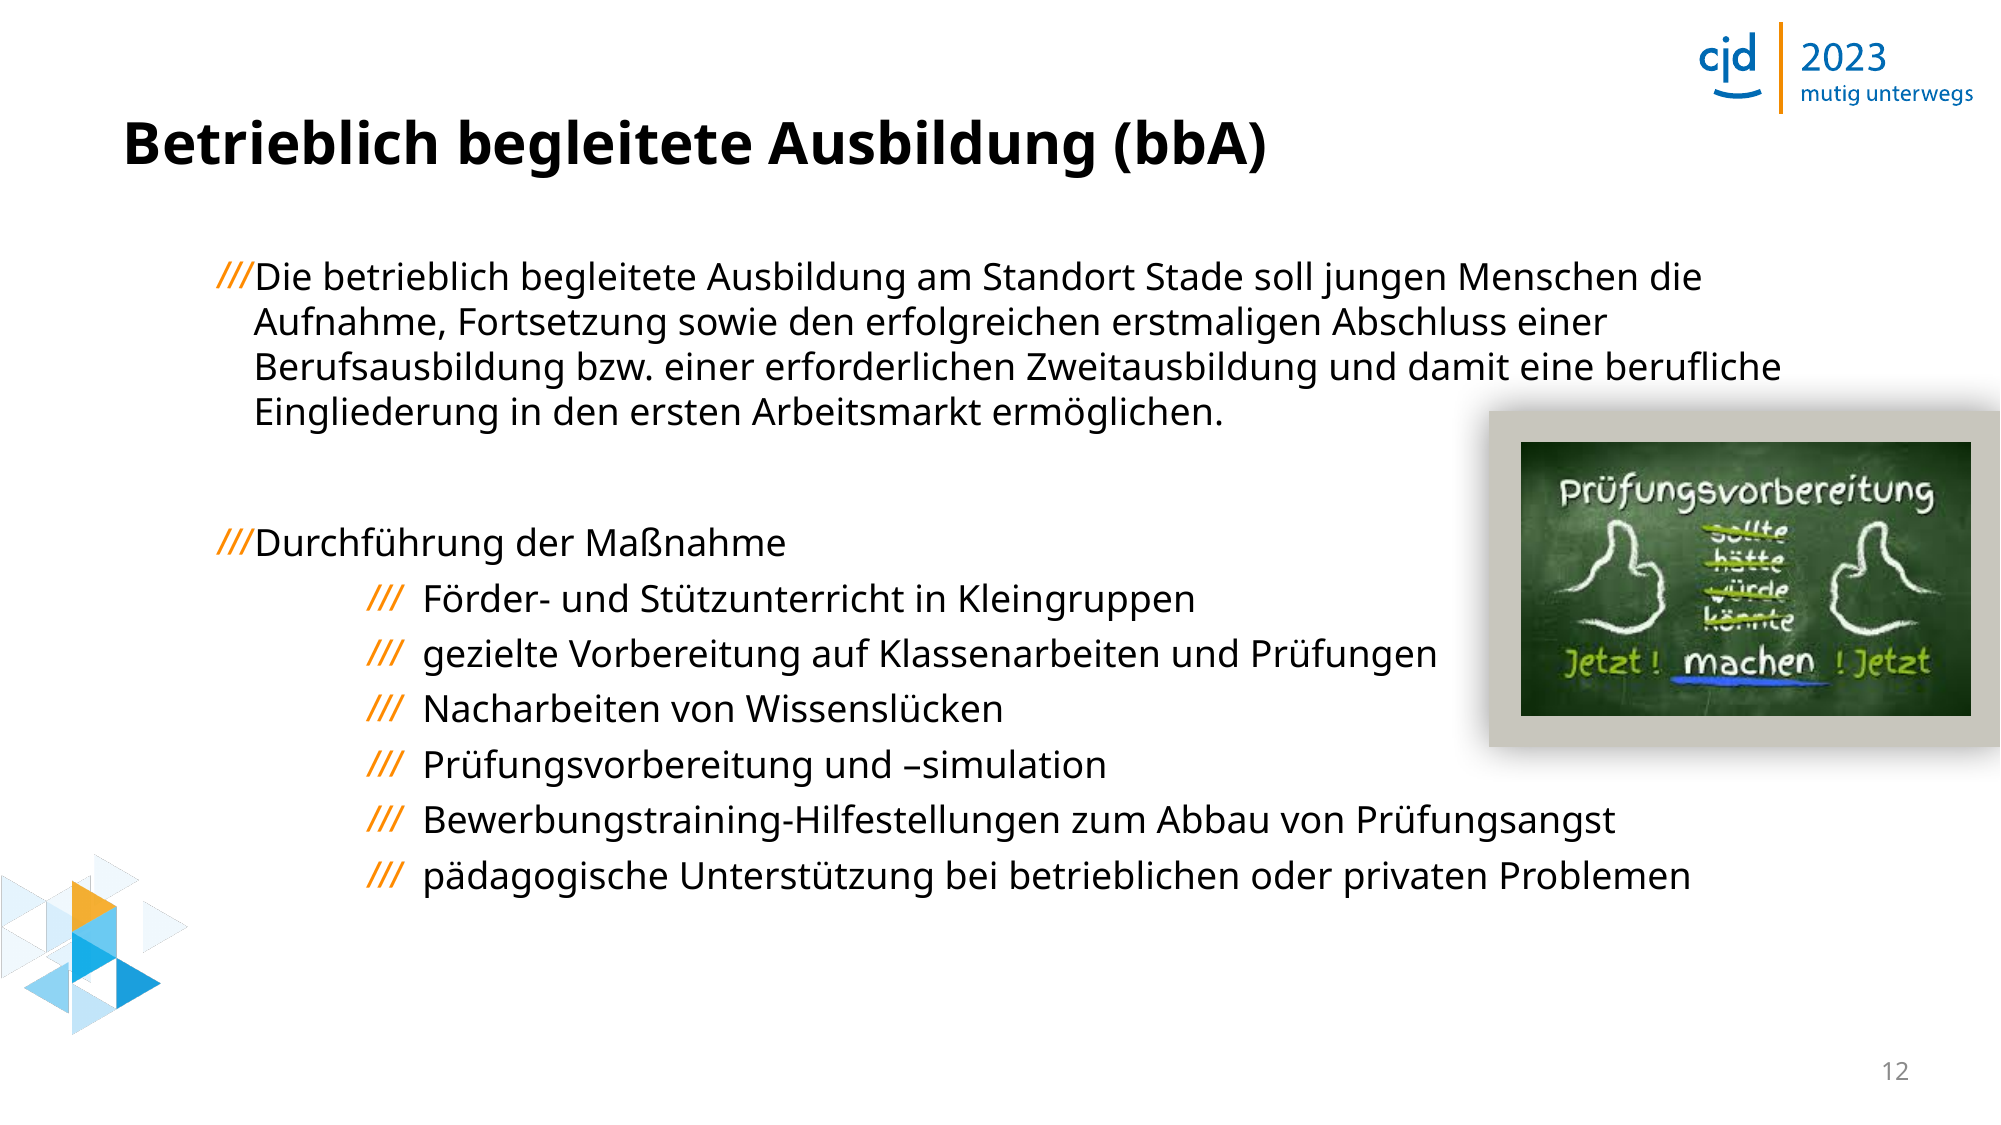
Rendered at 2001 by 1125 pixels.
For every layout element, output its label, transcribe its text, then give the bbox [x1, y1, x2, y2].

picture [215, 528, 255, 555]
slide_number 12 [1474, 1042, 1925, 1103]
list Die betrieblich begleitete Ausbildung am Standort Stade soll jungen Menschen die Aufnahme, Fortsetzung sowie den erfolgreichen erstmaligen Abschluss einer Berufsausbildung bzw. einer erforderlichen Zweitausbildung und damit eine berufliche Eingliederung in den ersten Arbeitsmarkt ermöglichen. Durchführung der Maßnahme Förder- und Stützunterricht in Kleingruppen gezielte Vorbereitung auf Klassenarbeiten und Prüfungen Nacharbeiten von Wissenslücken Prüfungsvorbereitung und –simulation Bewerbungstraining-Hilfestellungen zum Abbau von Prüfungsangst pädagogische Unterstützung bei betrieblichen oder privaten Problemen [200, 245, 1863, 1014]
picture [0, 853, 189, 1036]
picture [365, 750, 405, 777]
picture [365, 694, 405, 722]
picture [215, 261, 255, 289]
picture [365, 861, 405, 888]
picture [365, 805, 405, 832]
picture [365, 584, 405, 611]
picture [1520, 442, 1971, 716]
title Betrieblich begleitete Ausbildung (bbA) [107, 72, 1571, 212]
picture [365, 639, 405, 666]
